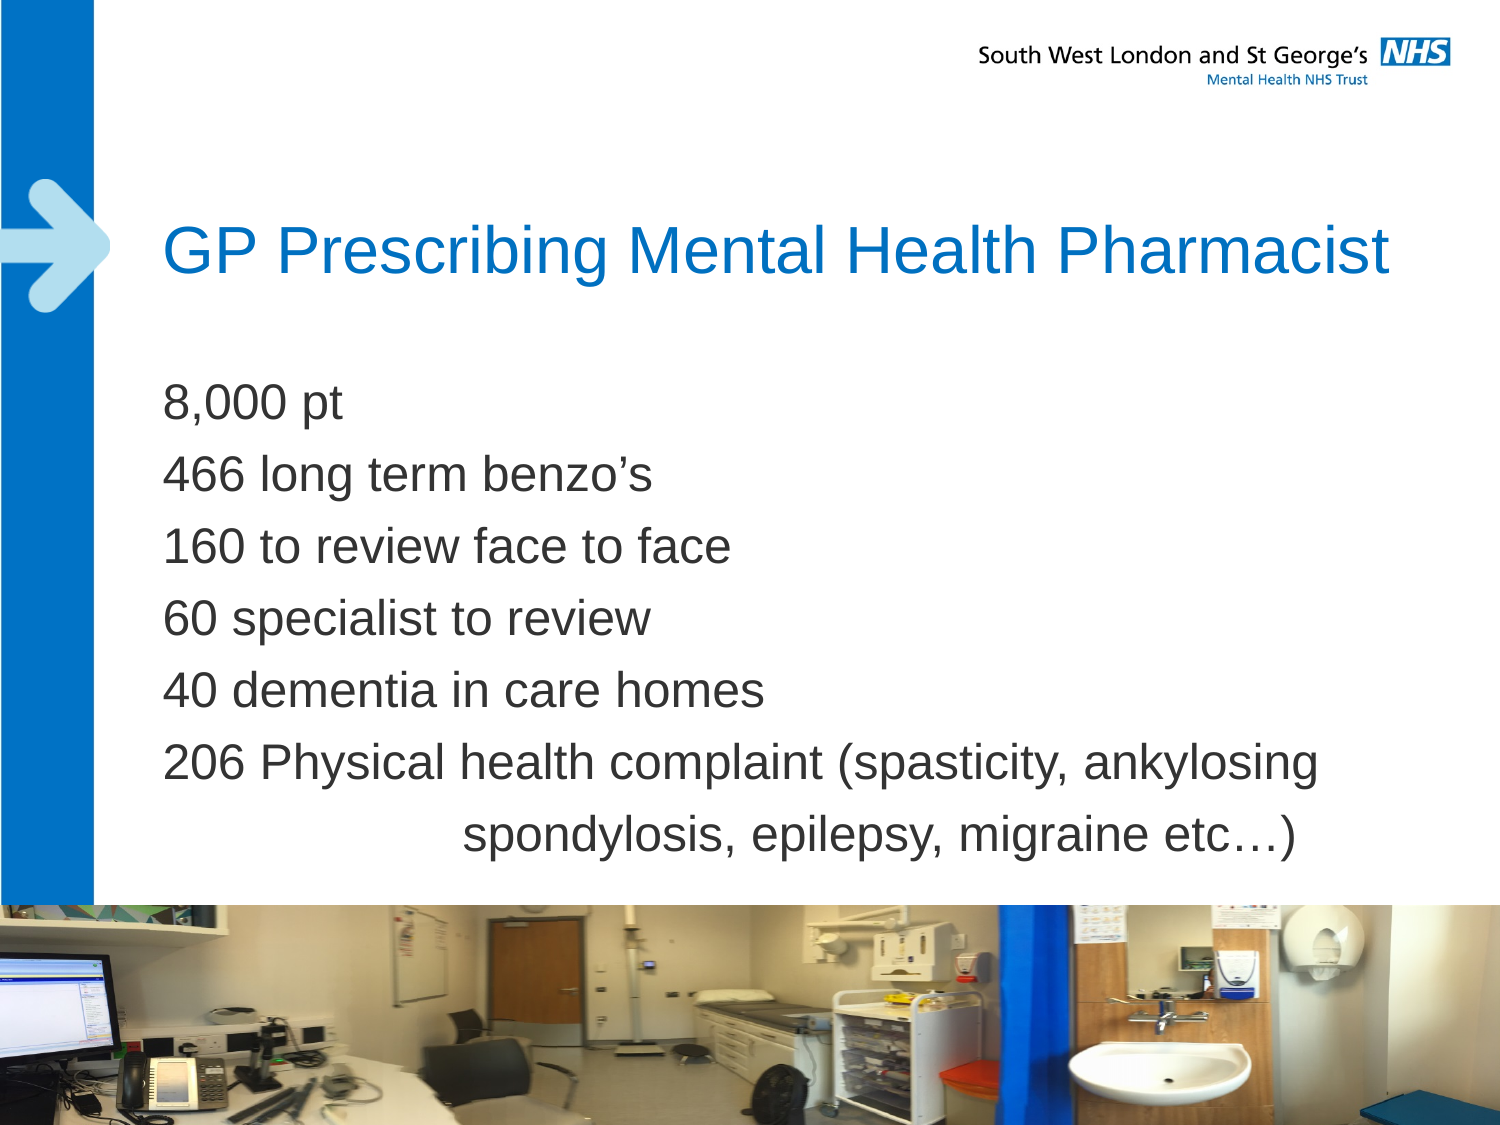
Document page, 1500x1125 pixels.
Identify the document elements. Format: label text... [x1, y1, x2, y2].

title GP Prescribing Mental Health Pharmacist [147, 184, 1498, 311]
subtitle 8,000 pt 466 long term benzo’s 160 to review face to face 60 specialist to review 40 dementia in care homes 206 Physical health complaint (spasticity, ankylosing spondylosis, epilepsy, migraine etc…) [147, 349, 1418, 903]
picture [0, 0, 1500, 1125]
